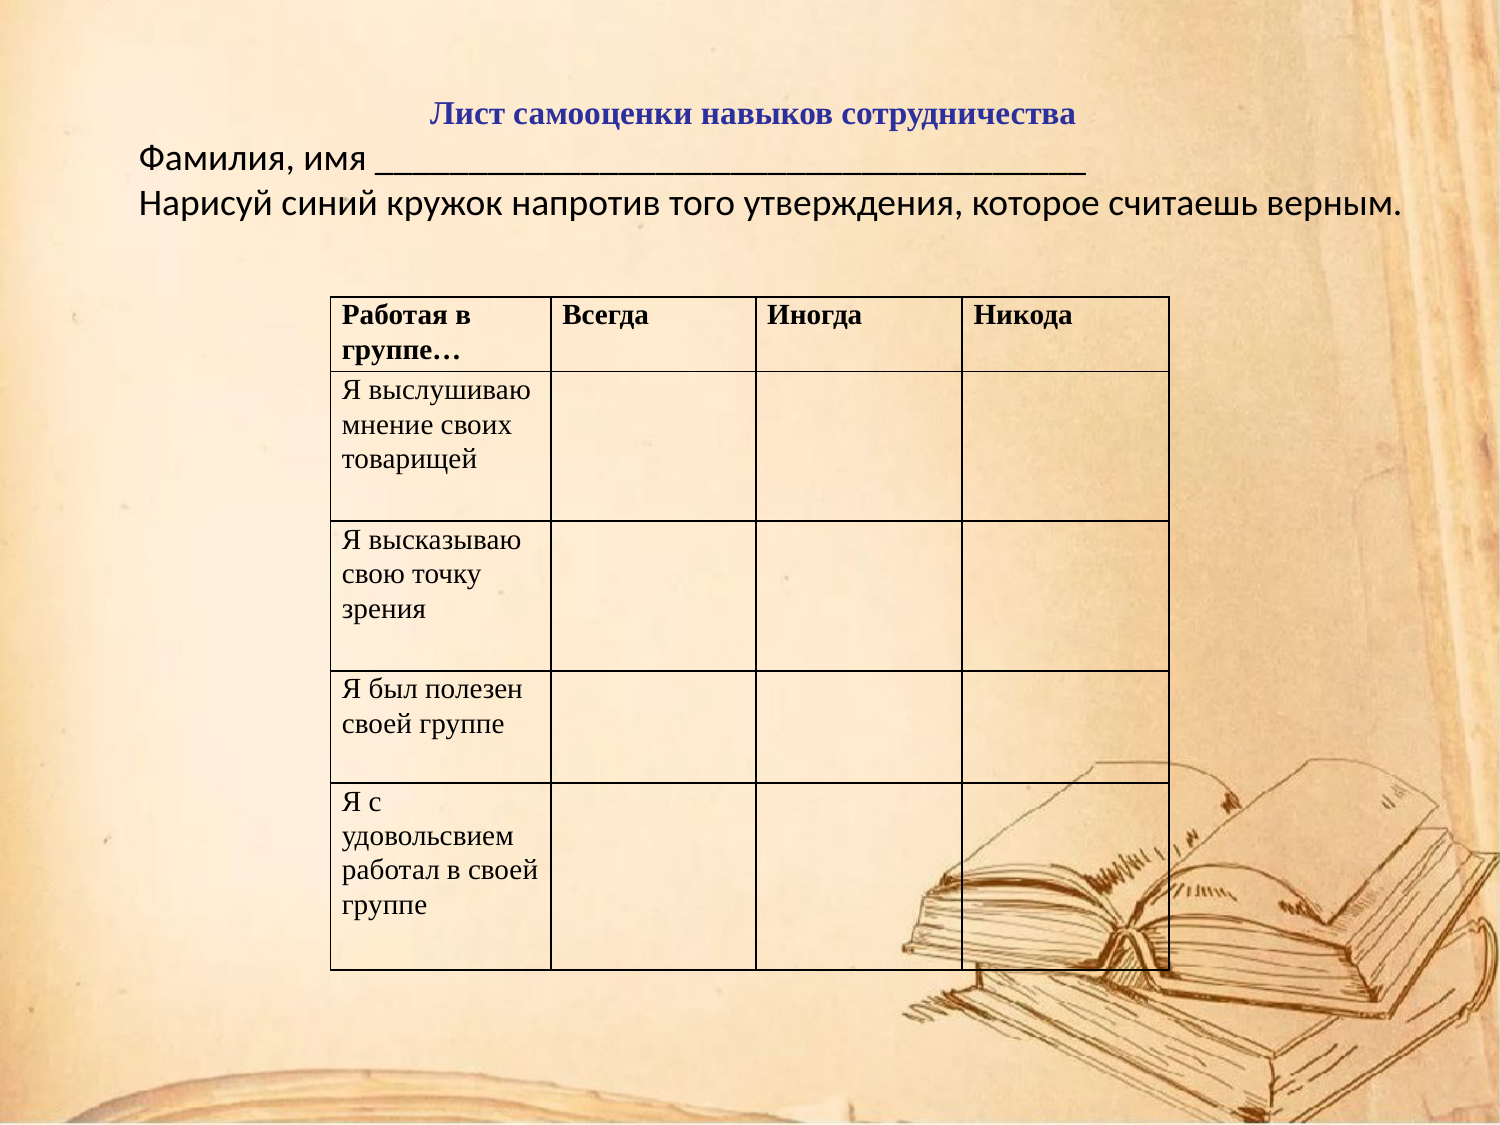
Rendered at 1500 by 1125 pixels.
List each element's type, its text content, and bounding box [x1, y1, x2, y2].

table_cell Я был полезен своей группе [331, 672, 550, 782]
table_cell [552, 784, 755, 969]
table_cell [963, 784, 1168, 969]
table_cell Я высказываю свою точку зрения [331, 522, 550, 670]
table_cell [757, 784, 961, 969]
table_cell [757, 372, 961, 520]
table_cell [963, 372, 1168, 520]
table_cell [552, 522, 755, 670]
table_cell [552, 672, 755, 782]
text_box Фамилия, имя ______________________________________ Нарисуй синий кружок напротив того утверждения, которое считаешь верным. [123, 125, 1435, 231]
table_header Всегда [552, 298, 755, 371]
table_cell [757, 522, 961, 670]
table_cell Я с удовольсвием работал в своей группе [331, 784, 550, 969]
table_cell [963, 672, 1168, 782]
table_cell [757, 672, 961, 782]
table_cell [552, 372, 755, 520]
title Лист самооценки навыков сотрудничества [112, 66, 1388, 161]
table_header Работая в группе… [331, 298, 550, 371]
table_header Иногда [757, 298, 961, 371]
table_header Никода [963, 298, 1168, 371]
picture [0, 0, 1500, 1125]
table_cell [963, 522, 1168, 670]
table_cell Я выслушиваю мнение своих товарищей [331, 372, 550, 520]
